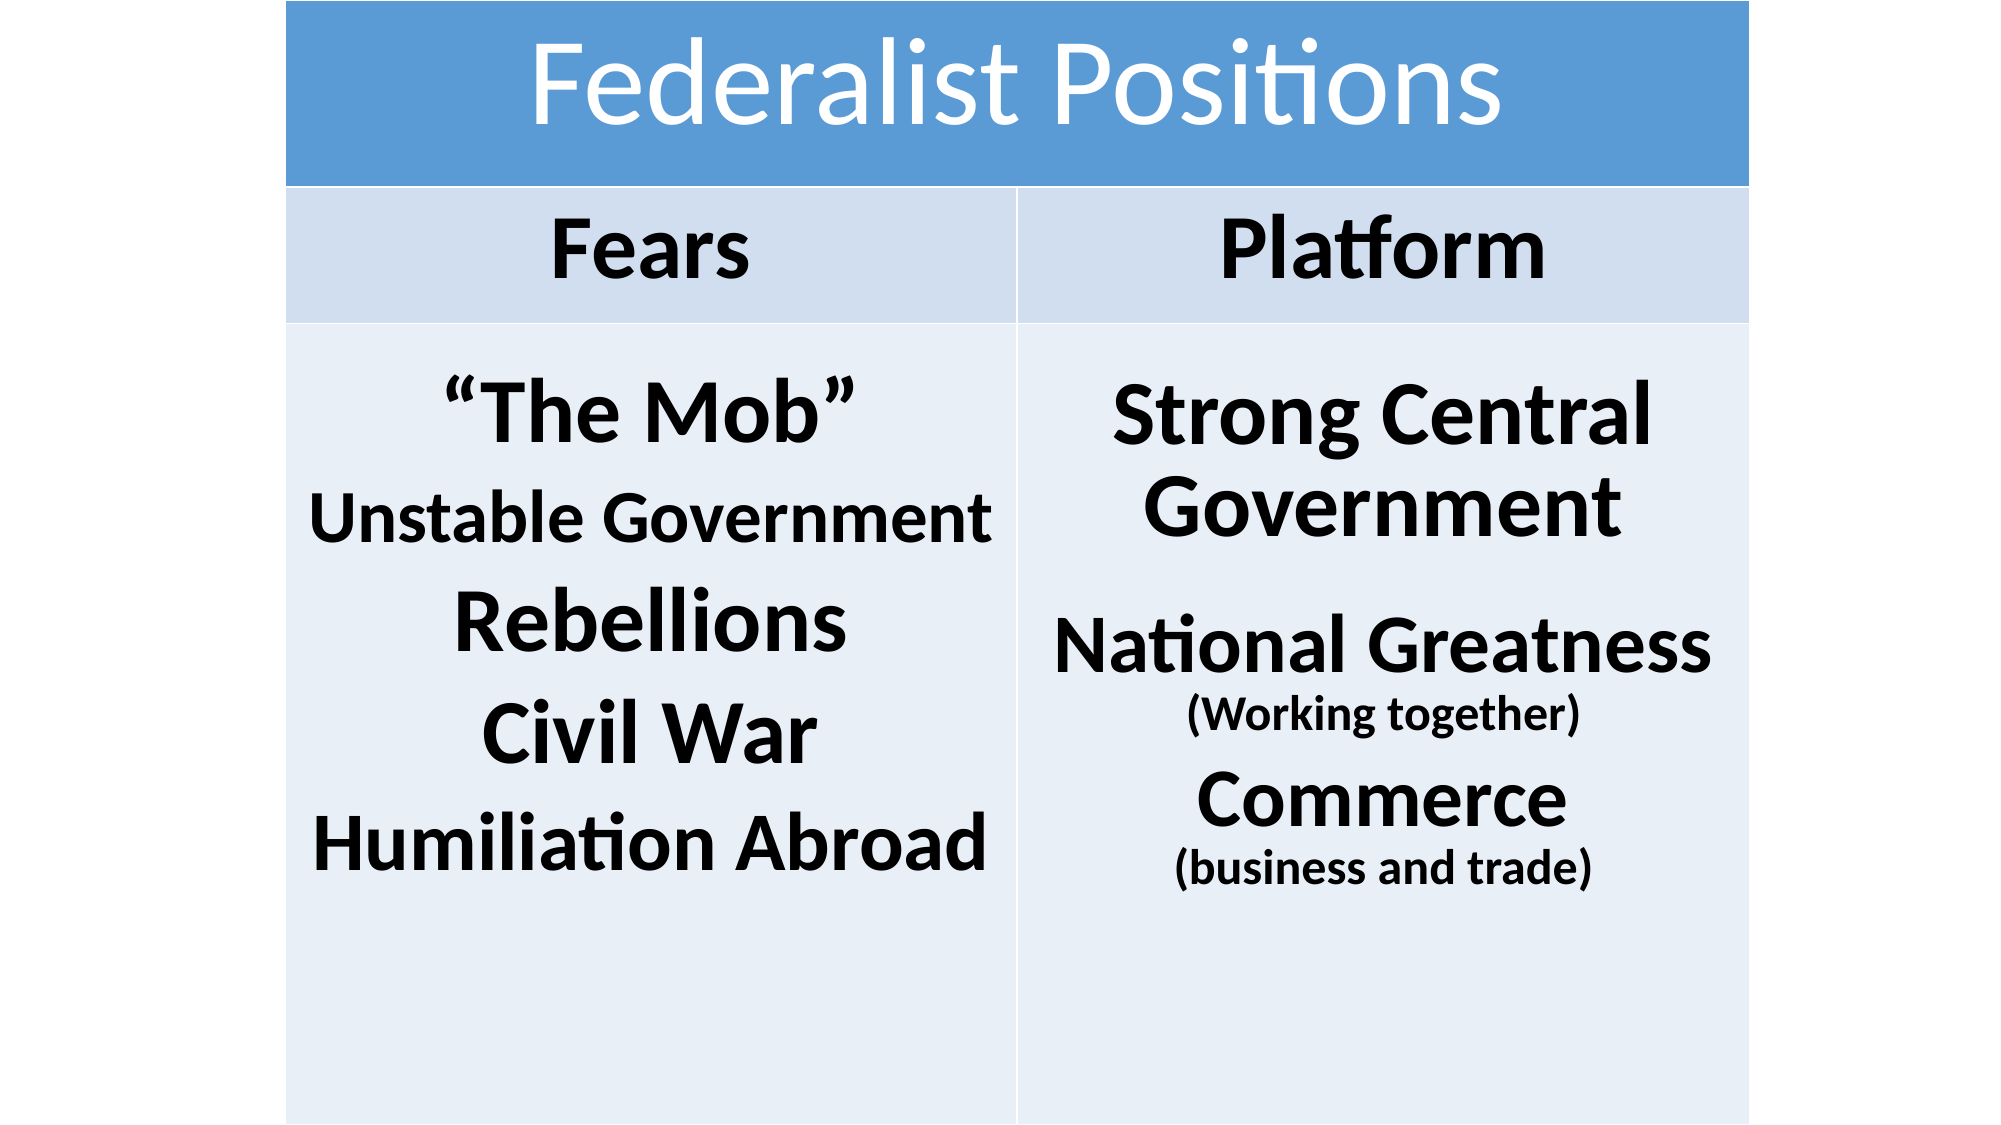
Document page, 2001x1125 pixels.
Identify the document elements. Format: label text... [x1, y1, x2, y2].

table_cell Strong Central Government National Greatness (Working together) Commerce (business and trade) [1018, 324, 1749, 1124]
table_cell Fears [286, 188, 1016, 323]
table_header Federalist Positions [286, 1, 1749, 186]
table_cell “The Mob” Unstable Government Rebellions Civil War Humiliation Abroad [286, 324, 1016, 1124]
table_cell Platform [1018, 188, 1749, 323]
